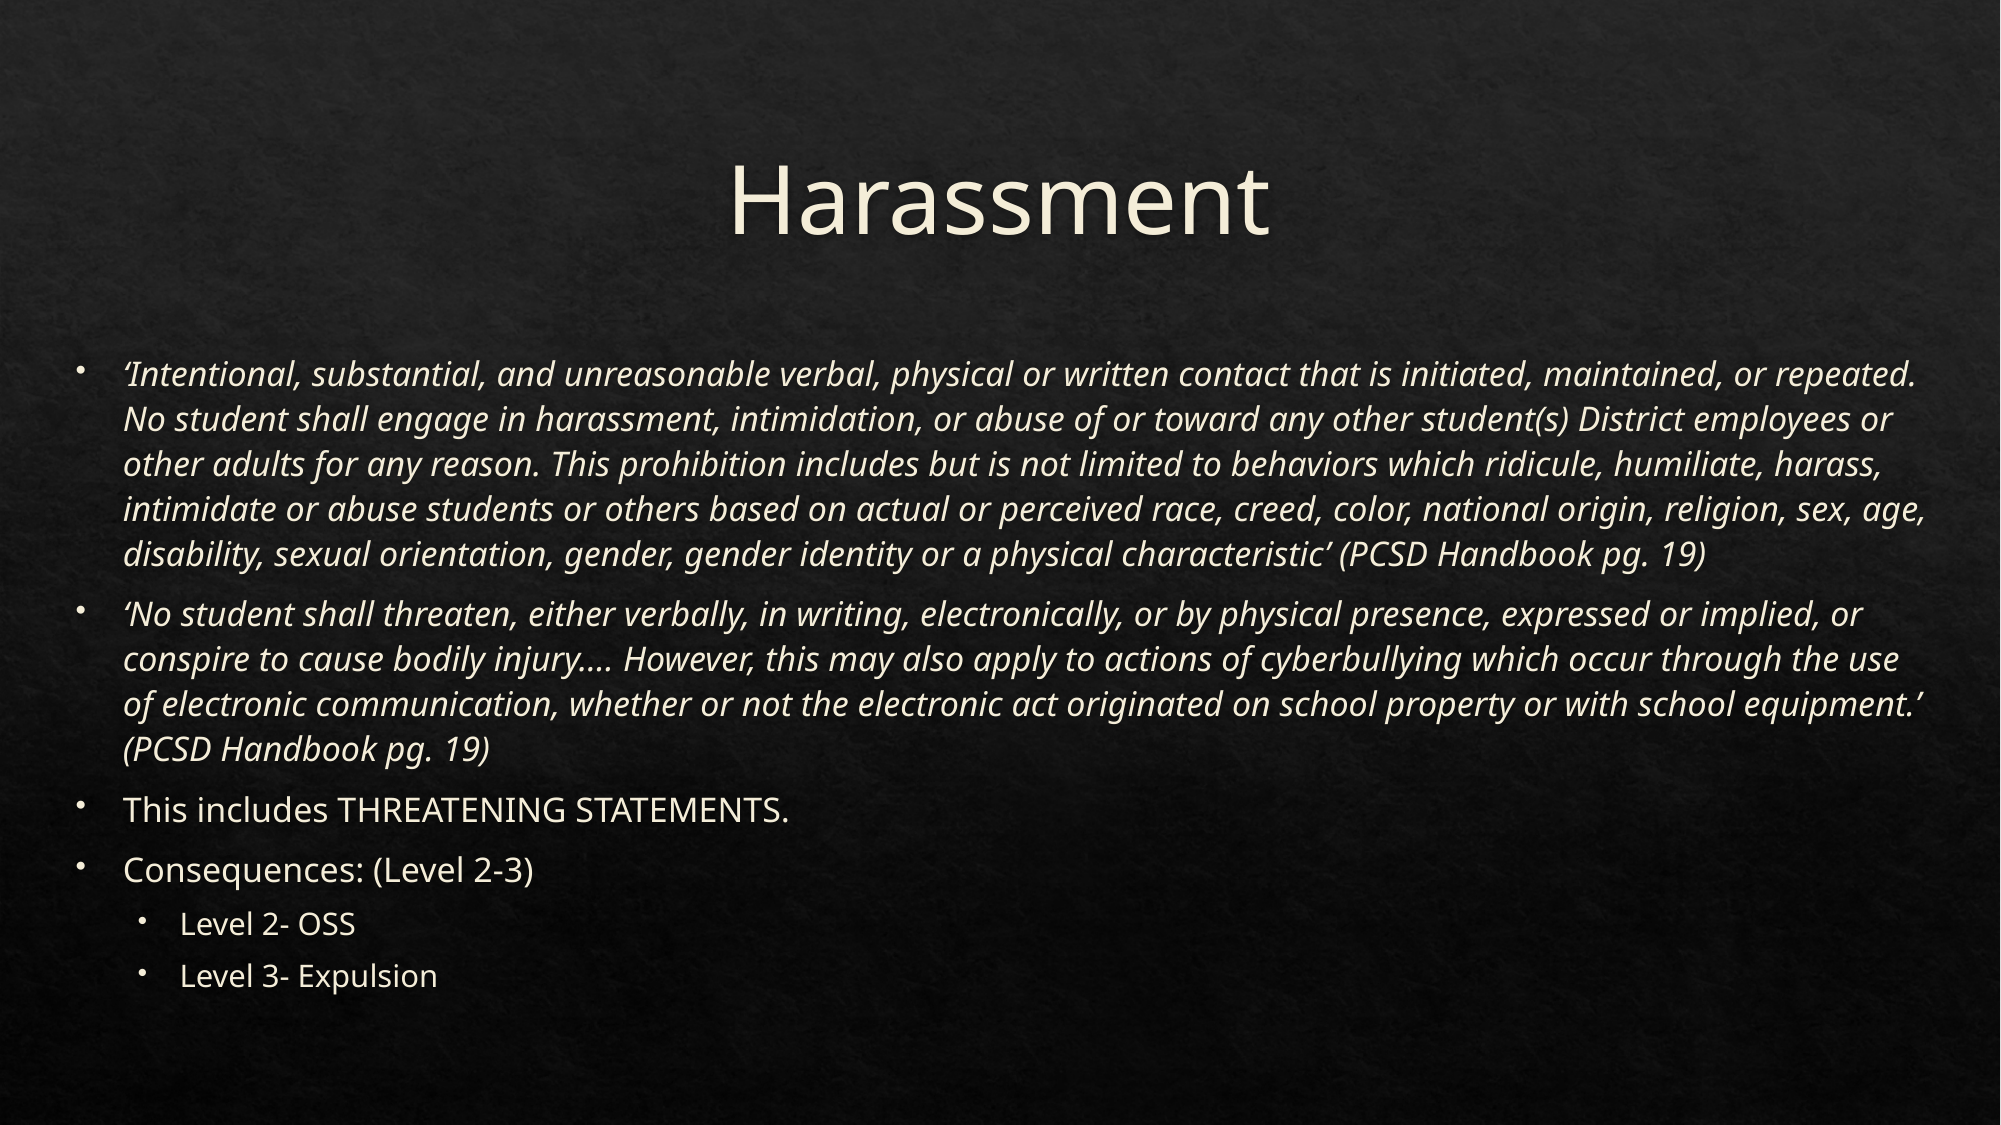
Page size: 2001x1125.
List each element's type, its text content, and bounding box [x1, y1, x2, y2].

title Harassment [149, 99, 1849, 307]
list ‘Intentional, substantial, and unreasonable verbal, physical or written contact that is initiated, maintained, or repeated. No student shall engage in harassment, intimidation, or abuse of or toward any other student(s) District employees or other adults for any reason. This prohibition includes but is not limited to behaviors which ridicule, humiliate, harass, intimidate or abuse students or others based on actual or perceived race, creed, color, national origin, religion, sex, age, disability, sexual orientation, gender, gender identity or a physical characteristic’ (PCSD Handbook pg. 19) ‘No student shall threaten, either verbally, in writing, electronically, or by physical presence, expressed or implied, or conspire to cause bodily injury…. However, this may also apply to actions of cyberbullying which occur through the use of electronic communication, whether or not the electronic act originated on school property or with school equipment.’ (PCSD Handbook pg. 19) This includes THREATENING STATEMENTS. Consequences: (Level 2-3) Level 2- OSS Level 3- Expulsion [56, 340, 1955, 1053]
